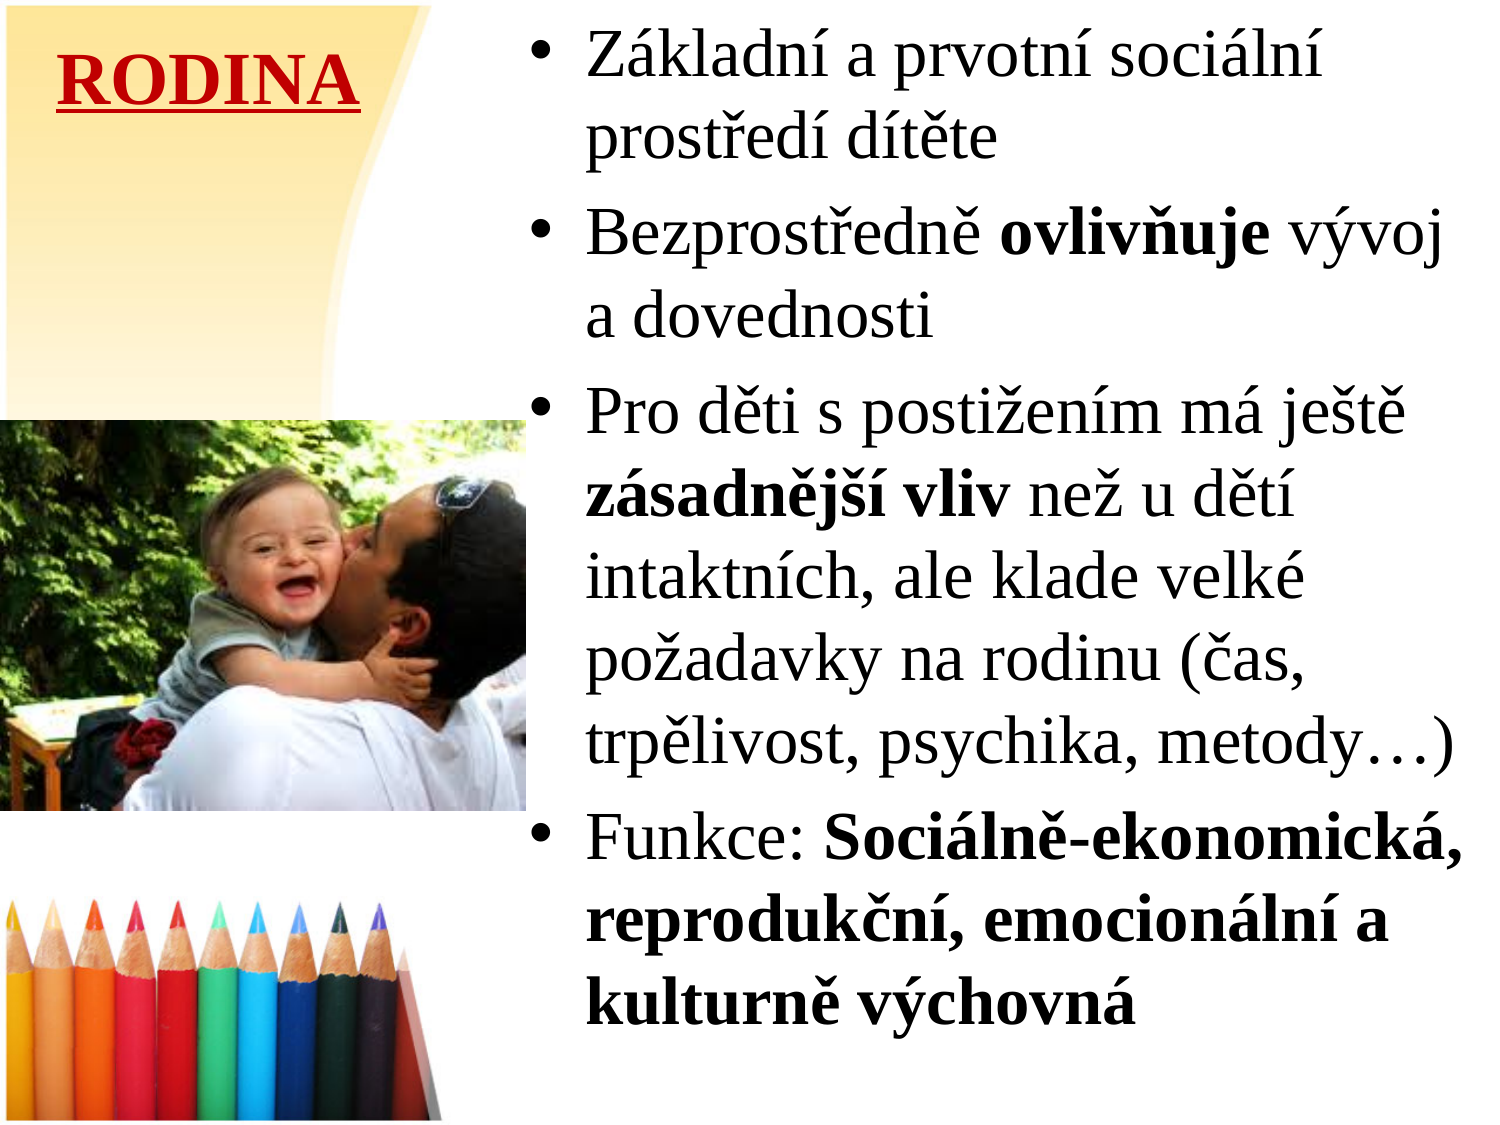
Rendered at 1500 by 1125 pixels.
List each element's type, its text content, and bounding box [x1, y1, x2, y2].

picture [0, 0, 526, 1125]
list Základní a prvotní sociální prostředí dítěte Bezprostředně ovlivňuje vývoj a dovednosti Pro děti s postižením má ještě zásadnější vliv než u dětí intaktních, ale klade velké požadavky na rodinu (čas, trpělivost, psychika, metody…) Funkce: Sociálně-ekonomická, reprodukční, emocionální a kulturně výchovná [513, 0, 1500, 1125]
title RODINA [41, 0, 513, 150]
